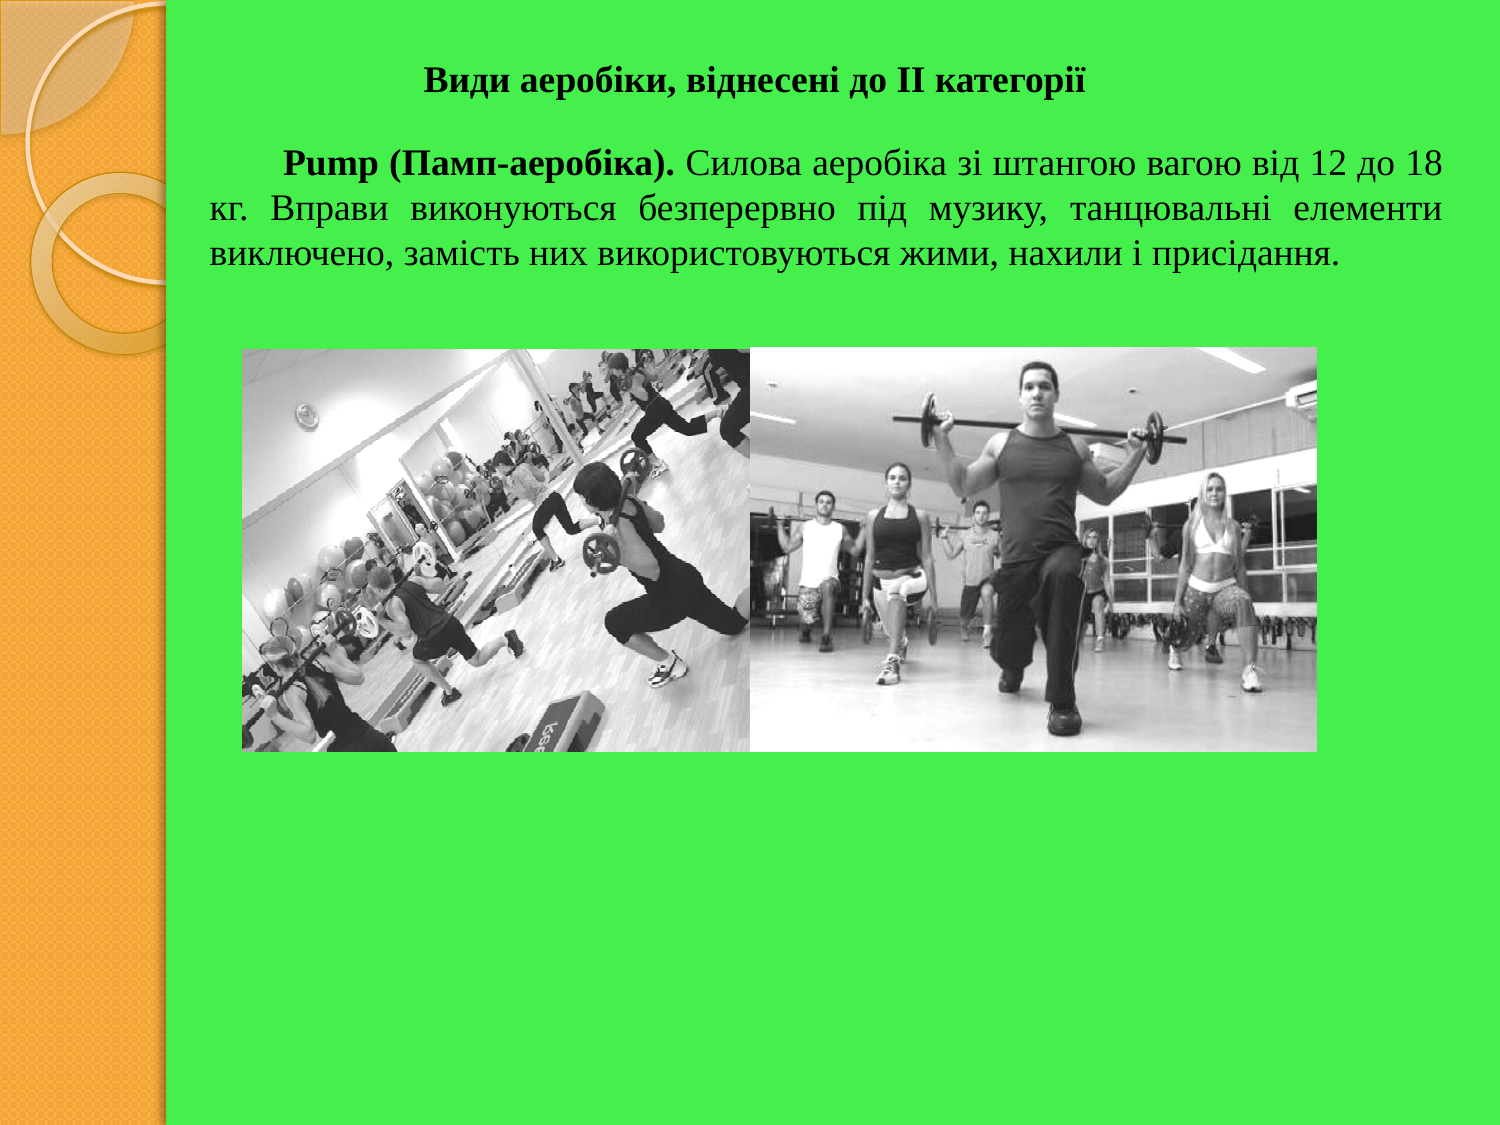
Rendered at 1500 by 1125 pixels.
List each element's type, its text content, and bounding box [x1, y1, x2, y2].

picture [241, 347, 1318, 752]
text_box Pump (Памп-аеробіка). Силова аеробіка зі штангою вагою від 12 до 18 кг. Вправи виконуються безперервно під музику, танцювальні елементи виключено, замість них використовуються жими, нахили і присідання. [194, 130, 1459, 281]
text_box Види аеробіки, віднесені до ІІ категорії [408, 47, 1101, 108]
